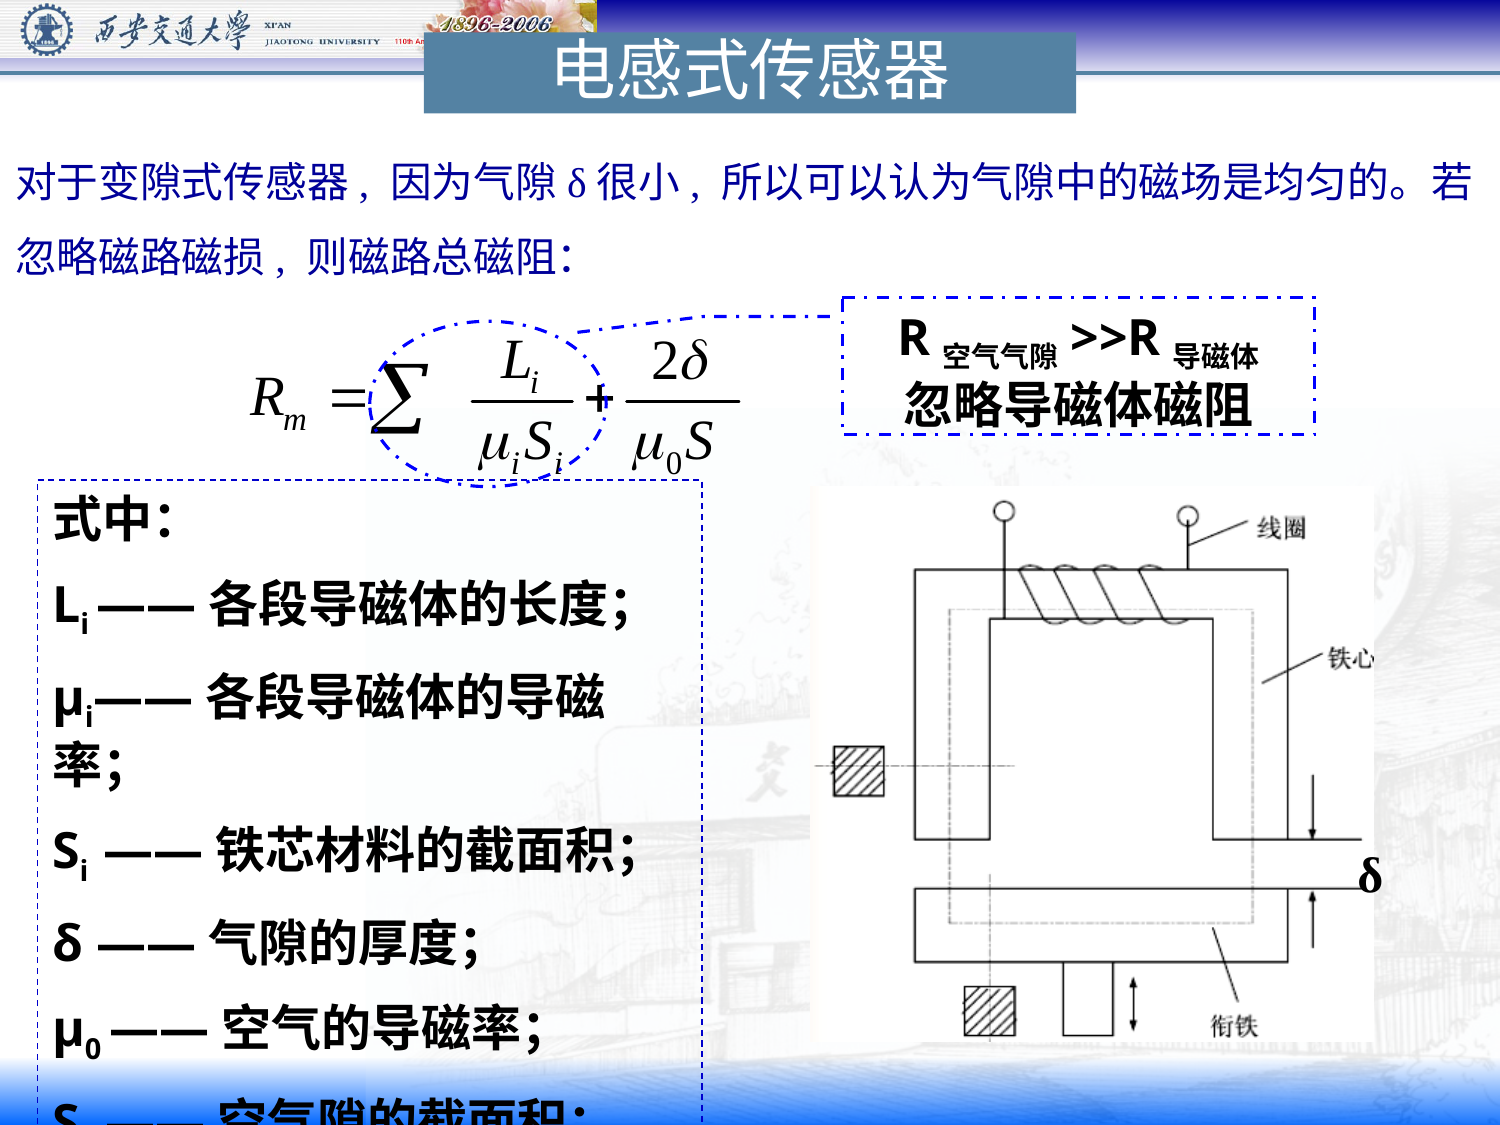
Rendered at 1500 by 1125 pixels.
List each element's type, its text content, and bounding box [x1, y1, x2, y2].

text_box 电感式传感器 [423, 32, 1077, 114]
text_box 式中： Li ——各段导磁体的长度； μi——各段导磁体的导磁率； Si ——铁芯材料的截面积； δ ——气隙的厚度； μ0 ——空气的导磁率； S ——空气隙的截面积； [37, 479, 703, 1125]
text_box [703, 1105, 1500, 1109]
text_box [703, 1101, 1500, 1105]
title 智能传感器 [703, 1092, 1500, 1096]
picture [0, 0, 597, 58]
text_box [239, 297, 1316, 487]
text_box 对于变隙式传感器, 因为气隙δ很小, 所以可以认为气隙中的磁场是均匀的。若忽略磁路磁损, 则磁路总磁阻： [0, 123, 1500, 311]
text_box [809, 486, 1411, 1043]
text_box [703, 1110, 1500, 1114]
